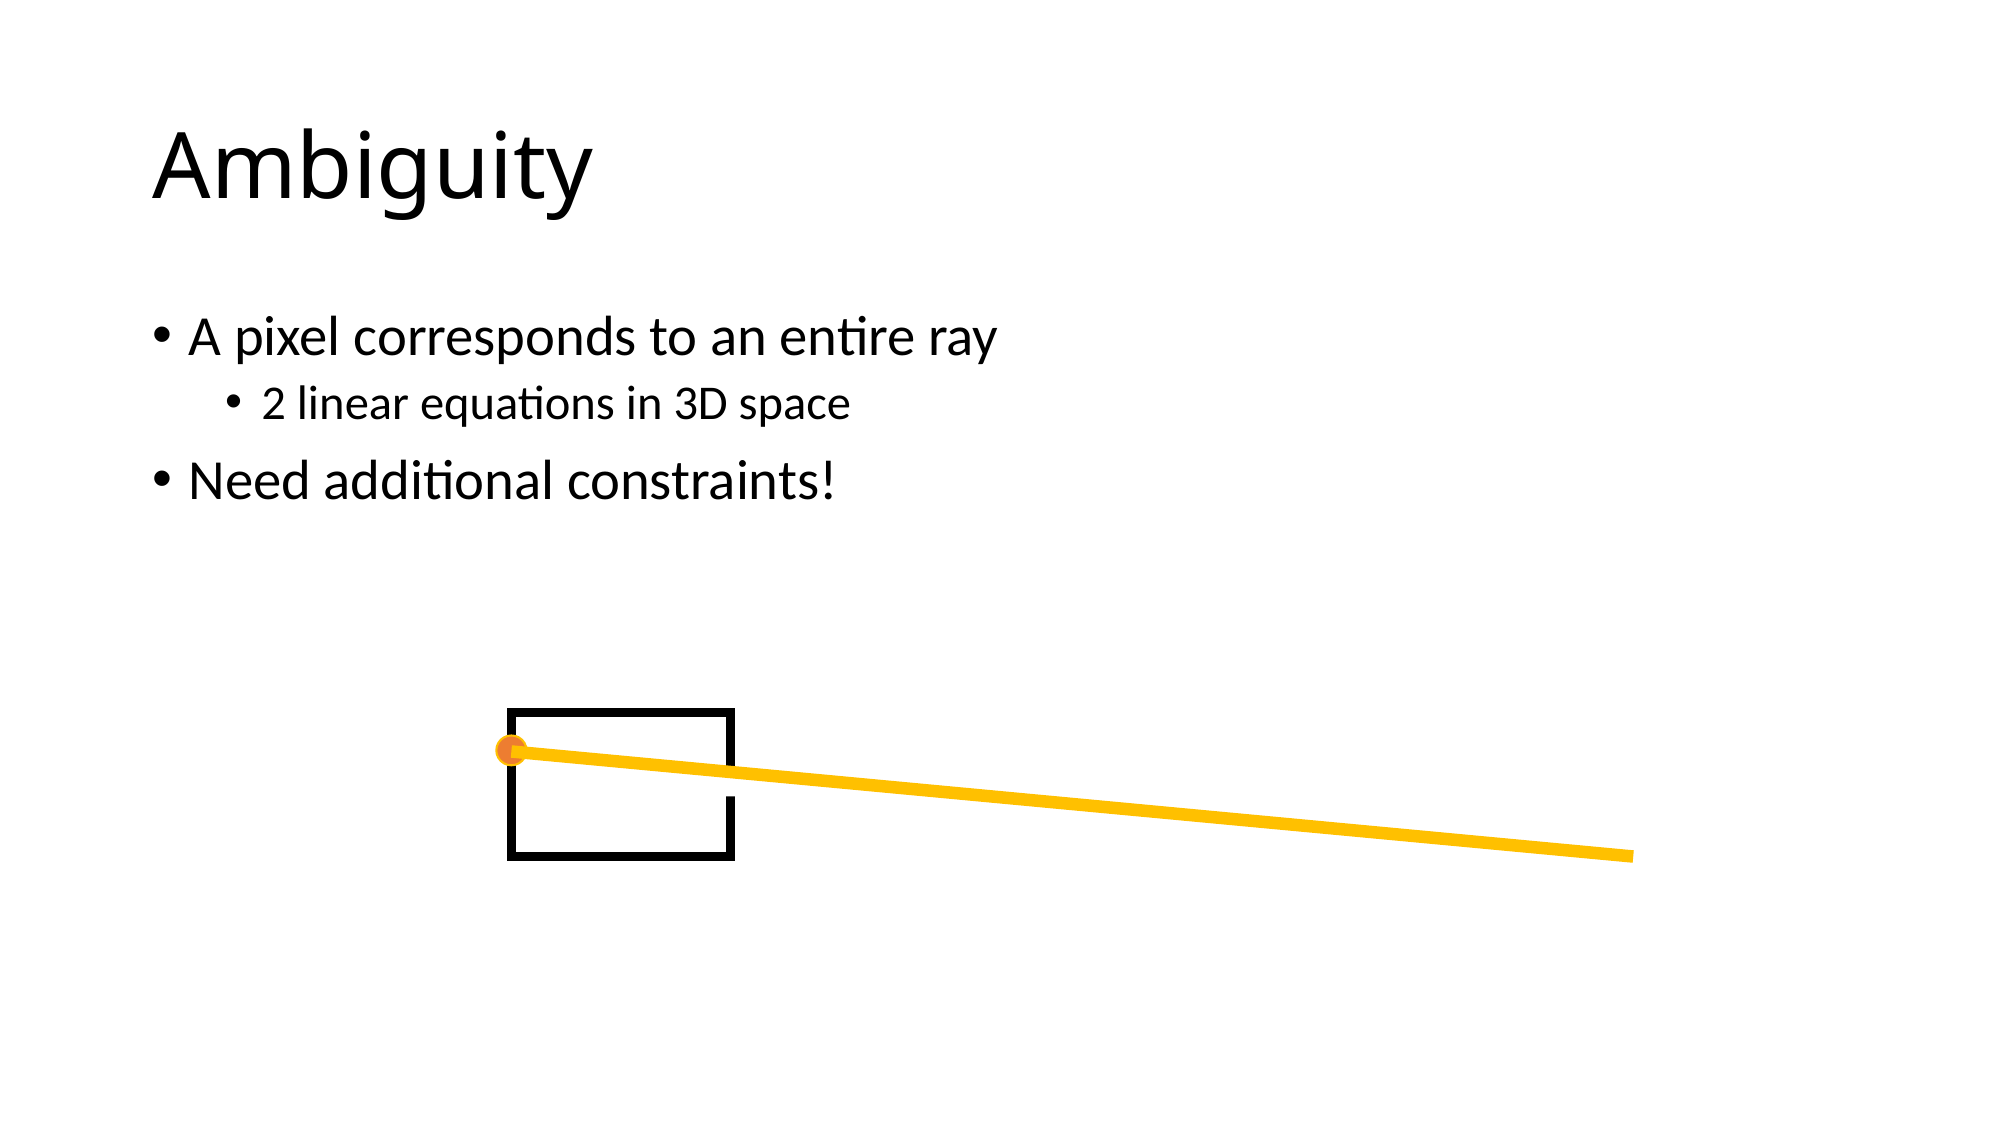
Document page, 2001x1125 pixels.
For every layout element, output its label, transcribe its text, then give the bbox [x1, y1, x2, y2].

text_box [511, 712, 748, 751]
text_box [511, 751, 1634, 857]
text_box [495, 734, 511, 767]
title Ambiguity [137, 59, 1863, 278]
list A pixel corresponds to an entire ray 2 linear equations in 3D space Need additional constraints! [137, 299, 1863, 521]
